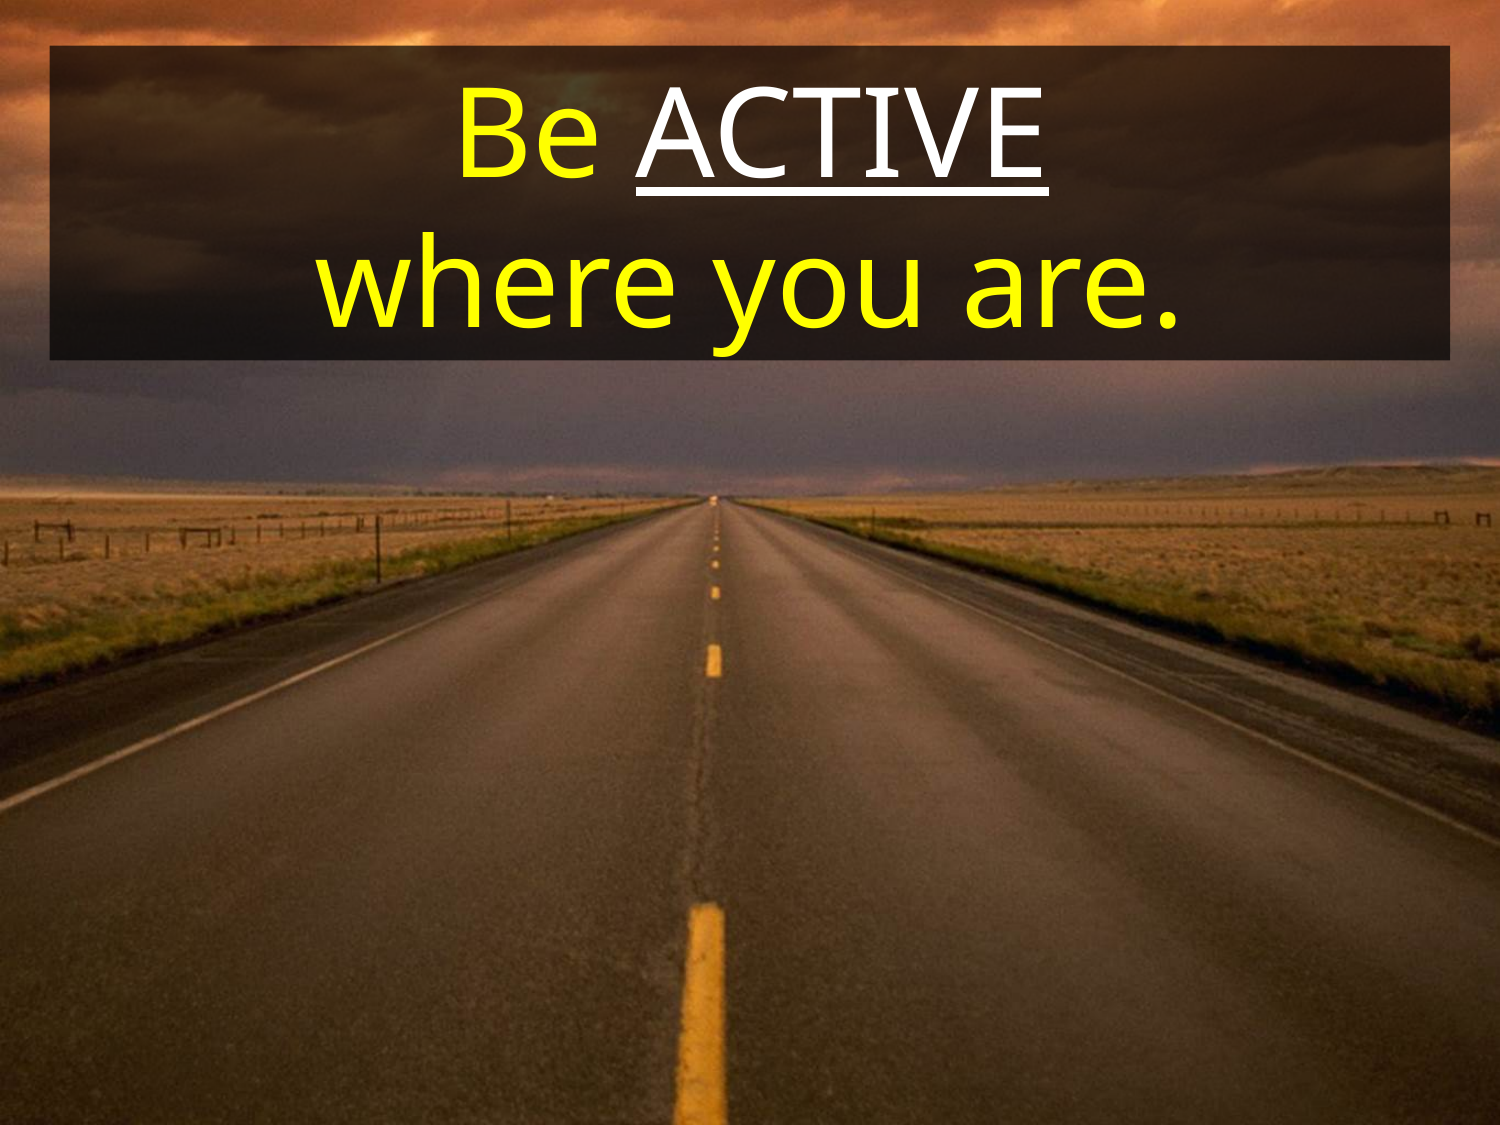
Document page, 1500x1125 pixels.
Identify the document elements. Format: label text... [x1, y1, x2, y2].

text_box Be ACTIVE where you are. [49, 45, 1451, 361]
picture [0, 0, 1500, 1125]
